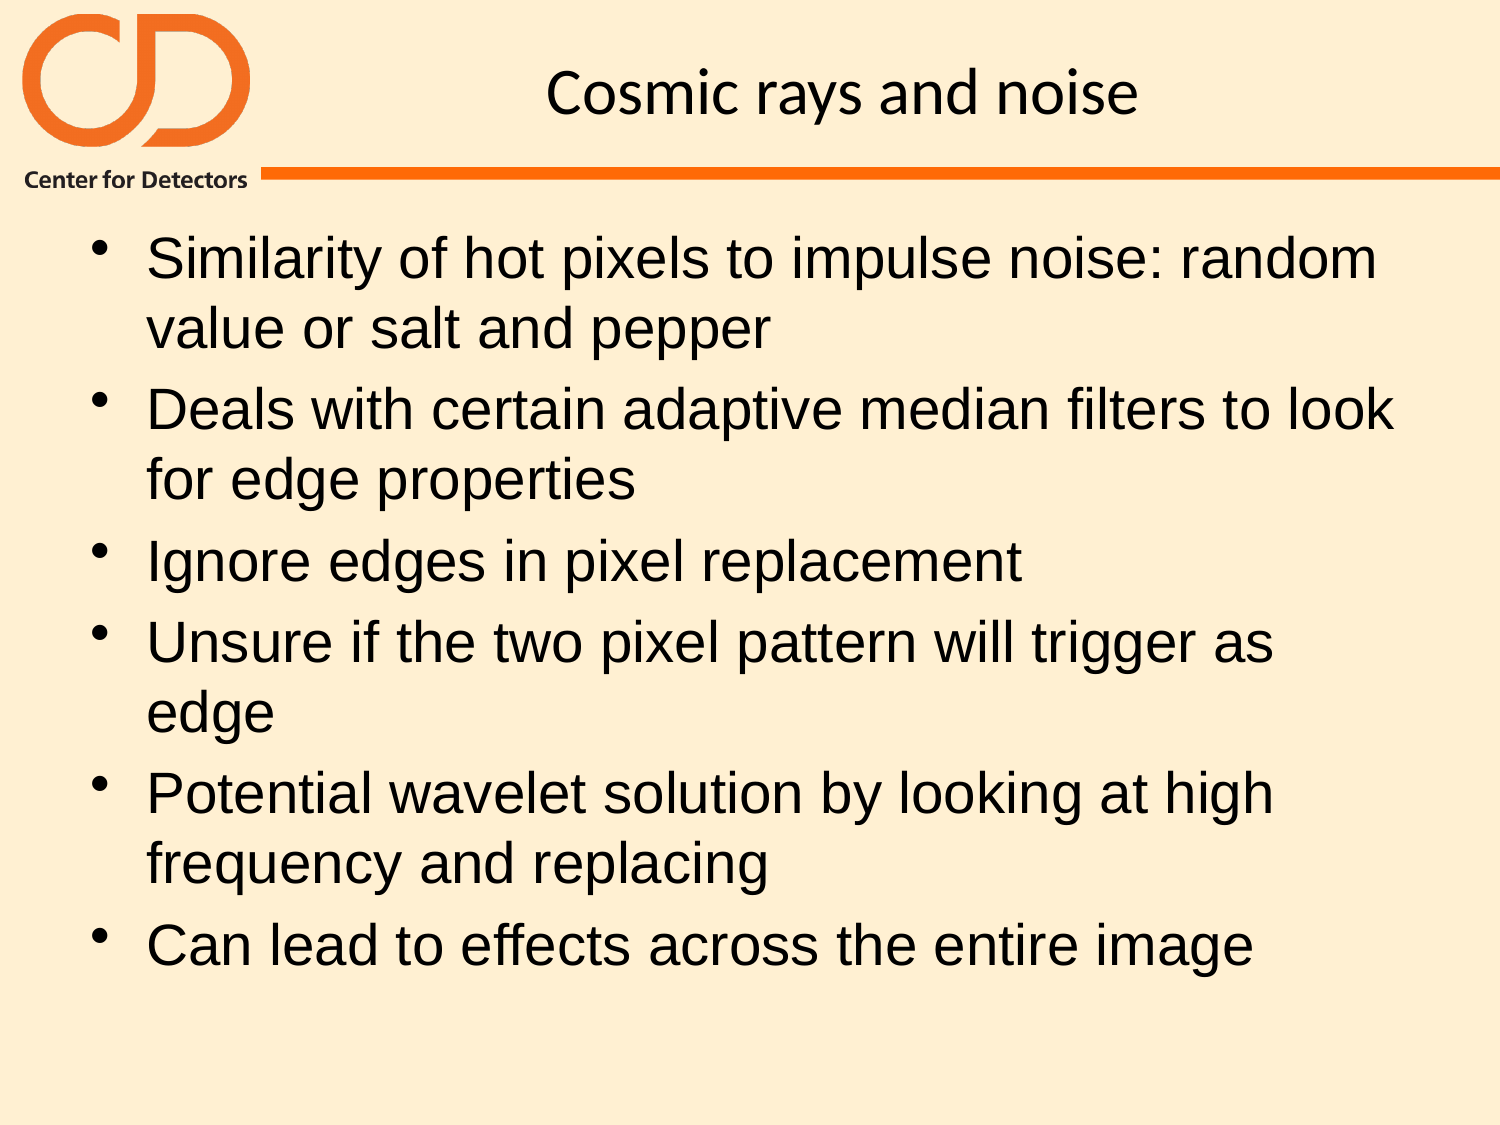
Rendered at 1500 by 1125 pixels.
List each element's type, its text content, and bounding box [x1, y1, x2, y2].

picture [22, 14, 250, 188]
title Cosmic rays and noise [262, 12, 1425, 163]
list Similarity of hot pixels to impulse noise: random value or salt and pepper Deals with certain adaptive median filters to look for edge properties Ignore edges in pixel replacement Unsure if the two pixel pattern will trigger as edge Potential wavelet solution by looking at high frequency and replacing Can lead to effects across the entire image [75, 212, 1425, 1025]
